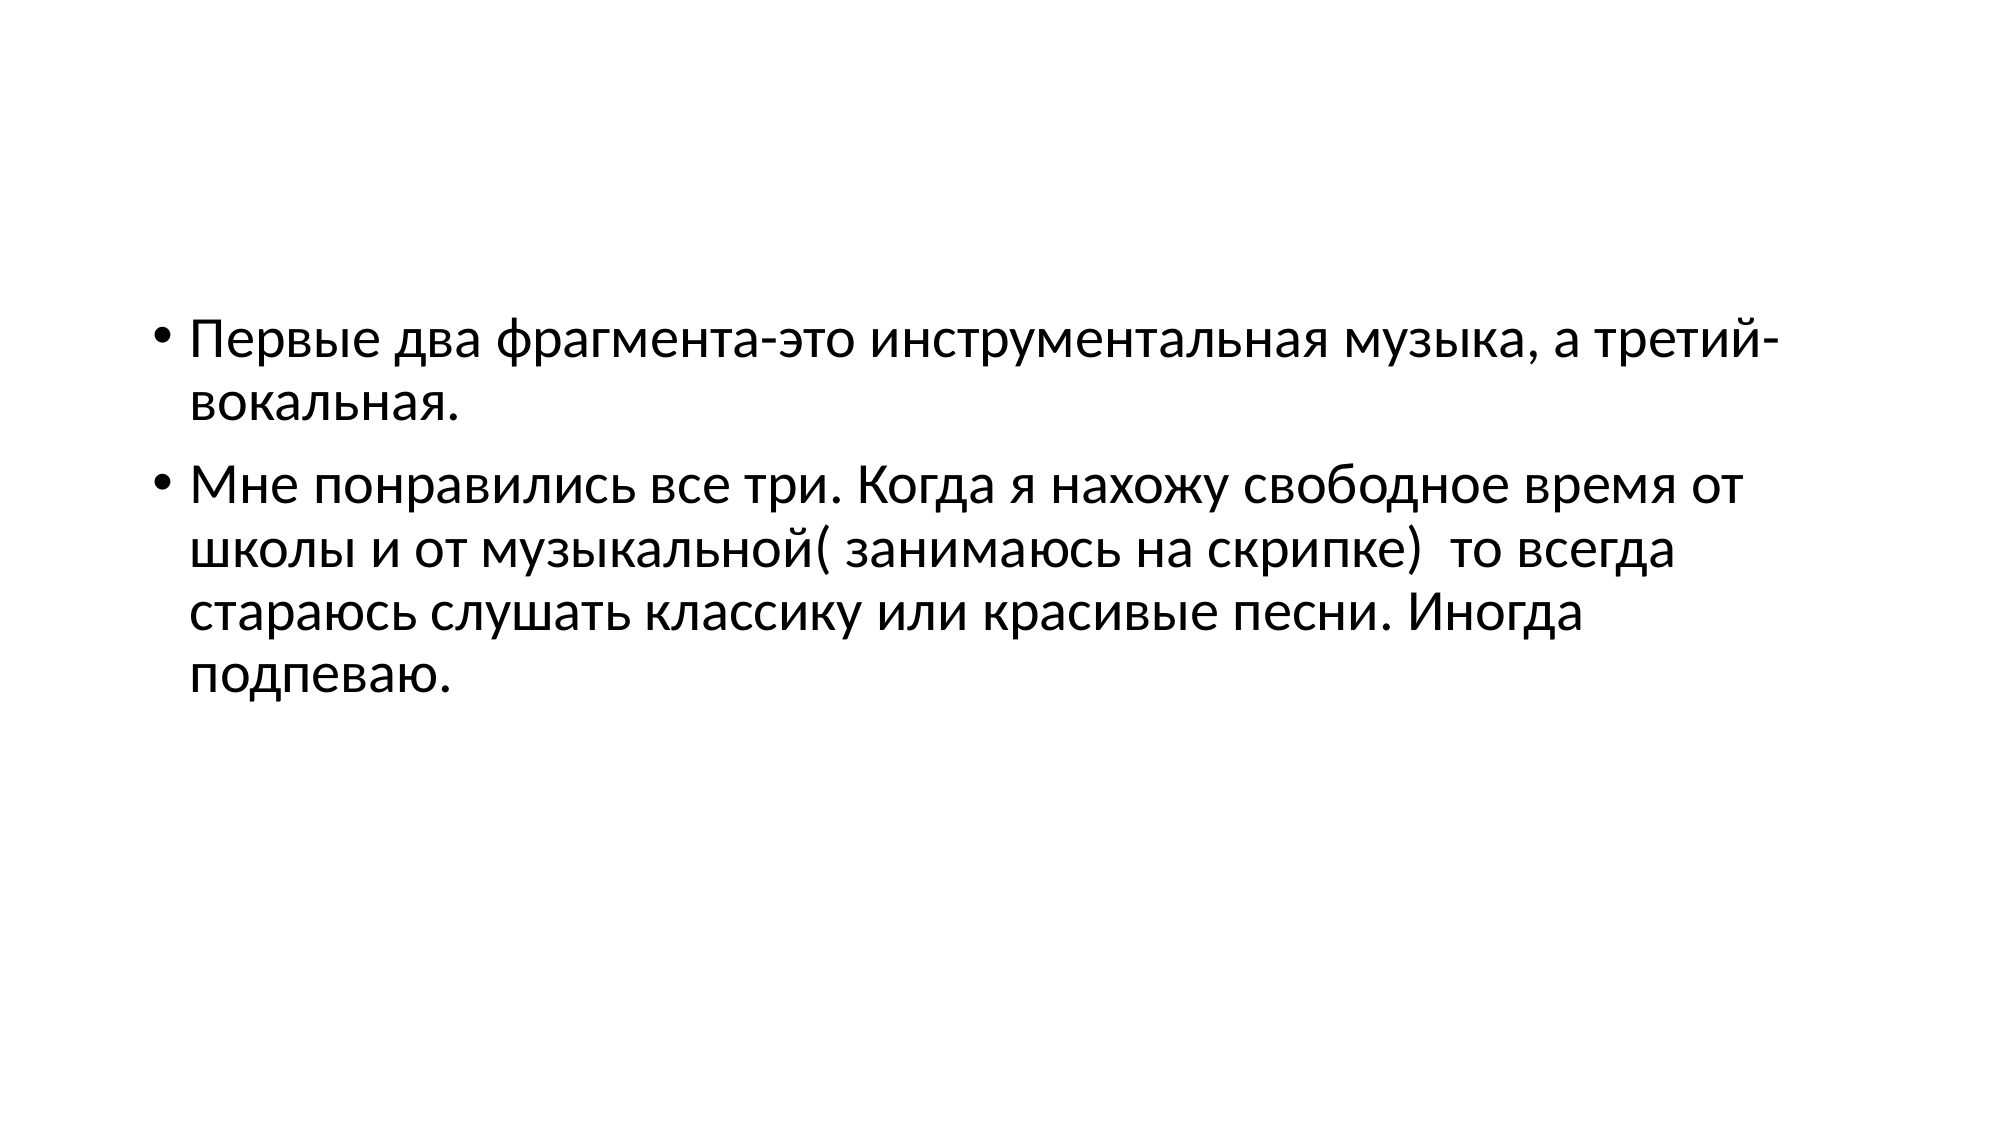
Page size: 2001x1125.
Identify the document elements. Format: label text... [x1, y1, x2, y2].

list Первые два фрагмента-это инструментальная музыка, а третий-вокальная. Мне понравились все три. Когда я нахожу свободное время от школы и от музыкальной( занимаюсь на скрипке) то всегда стараюсь слушать классику или красивые песни. Иногда подпеваю. [137, 299, 1863, 1014]
